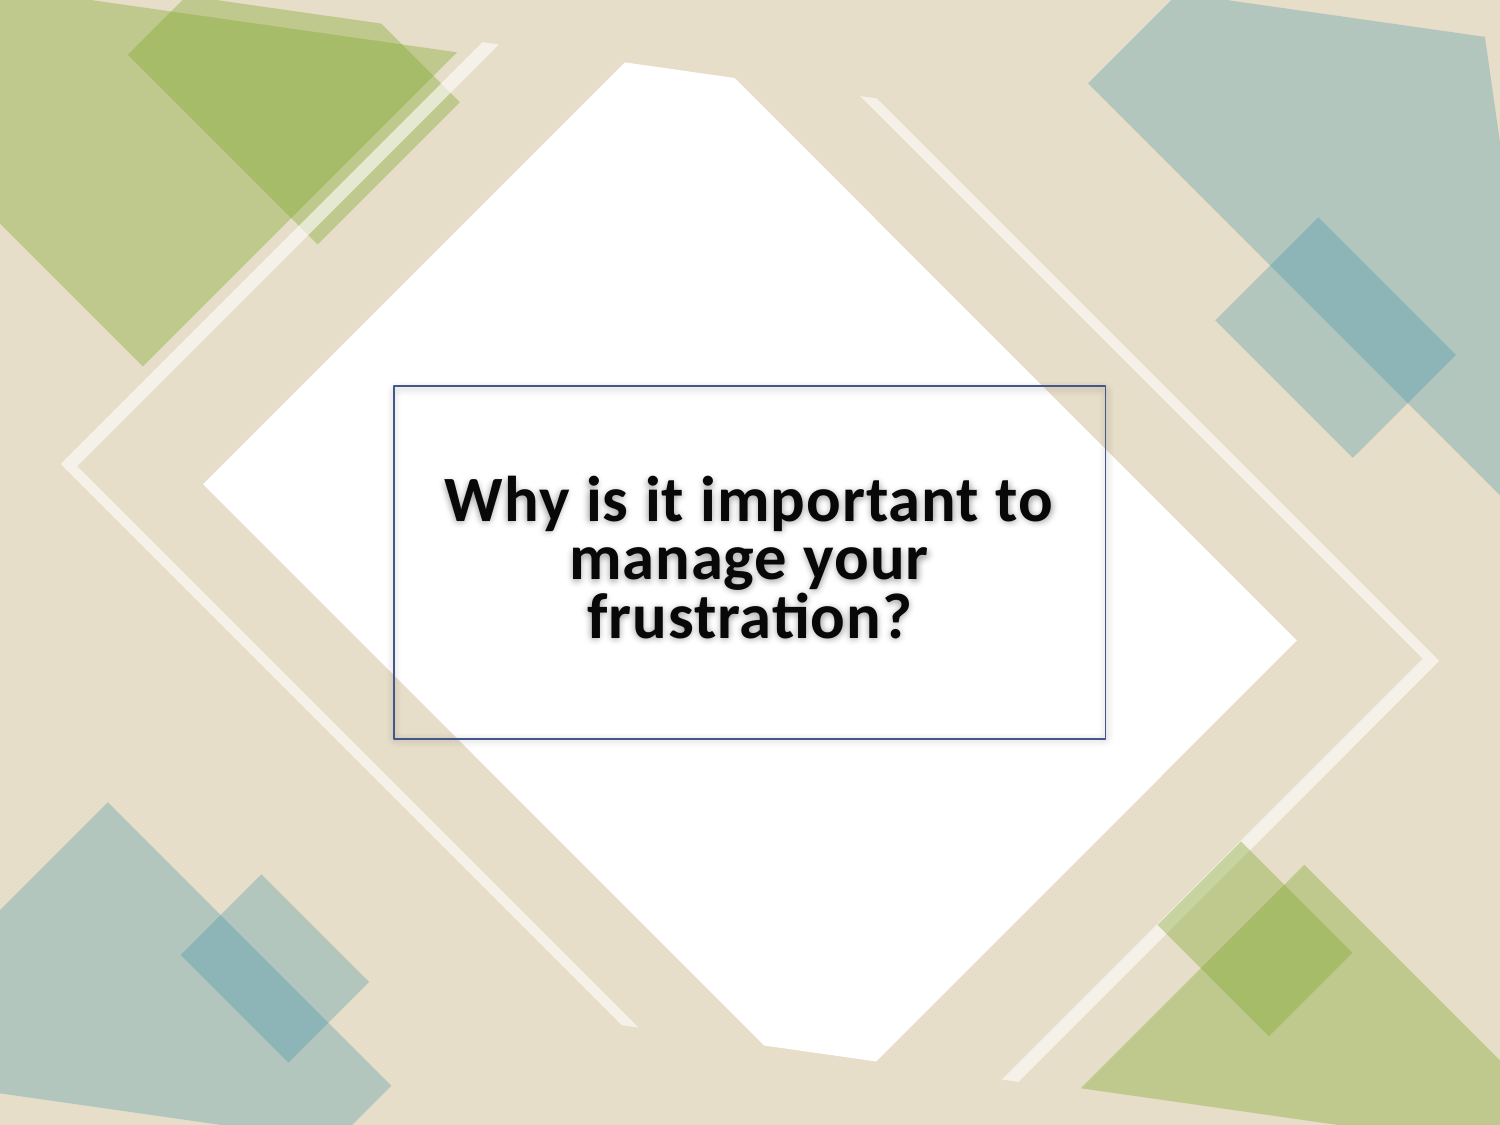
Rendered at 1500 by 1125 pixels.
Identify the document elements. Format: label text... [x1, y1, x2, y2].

text_box [309, 93, 462, 247]
text_box [178, 872, 372, 1065]
text_box Why is it important to manage your frustration? [393, 385, 1106, 740]
text_box [404, 42, 460, 76]
text_box [1085, 0, 1500, 499]
text_box [1155, 839, 1355, 1039]
text_box [0, 0, 1500, 1125]
text_box [200, 60, 1043, 673]
text_box [0, 800, 394, 1125]
text_box [461, 452, 1300, 1064]
text_box [0, 0, 291, 369]
text_box [1213, 215, 1459, 461]
text_box [858, 94, 1442, 1084]
text_box [1078, 862, 1500, 1125]
text_box [125, 0, 441, 225]
text_box [58, 40, 641, 1030]
